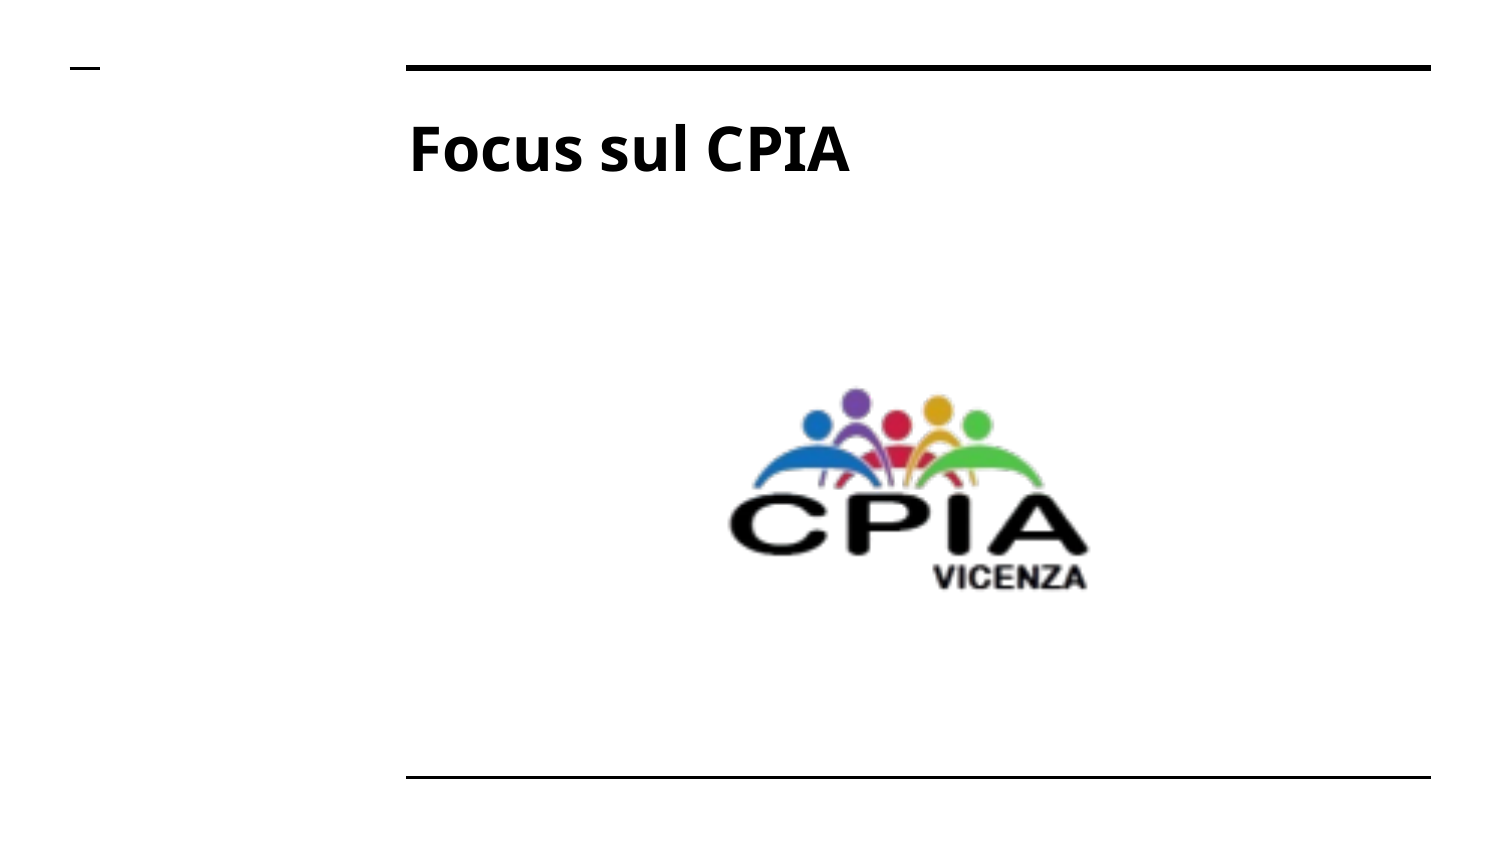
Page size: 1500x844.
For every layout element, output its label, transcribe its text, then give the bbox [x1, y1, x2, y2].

title Focus sul CPIA [393, 94, 1431, 199]
picture [678, 357, 1142, 638]
